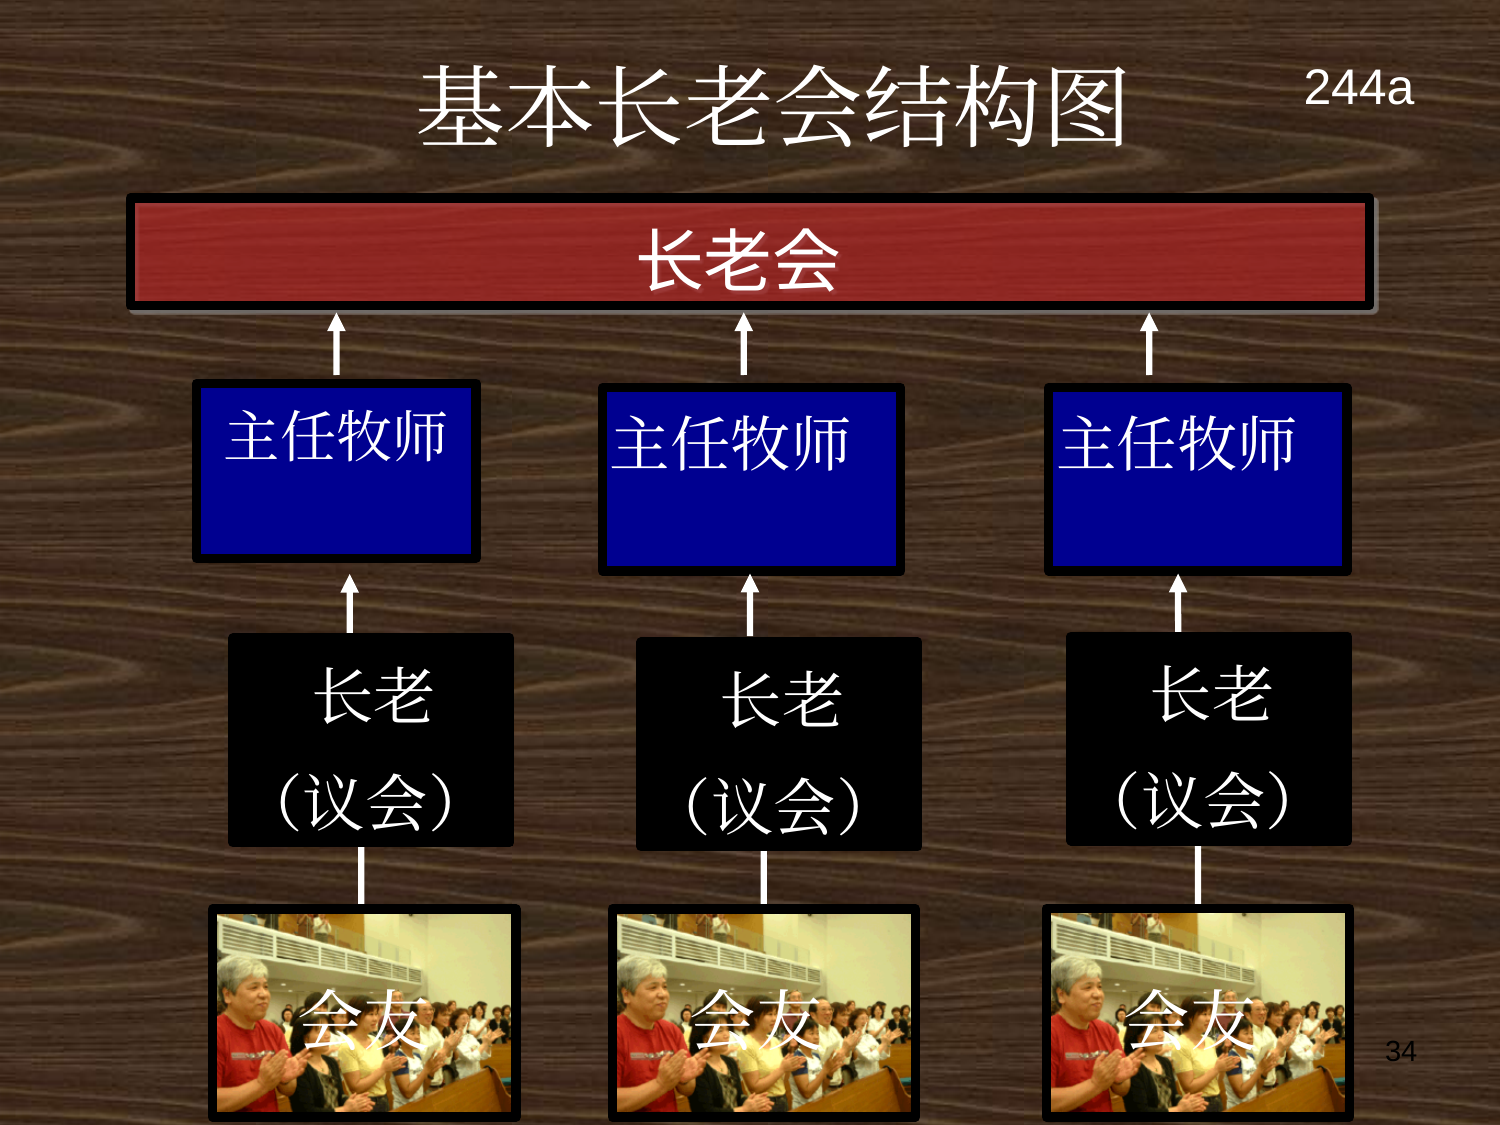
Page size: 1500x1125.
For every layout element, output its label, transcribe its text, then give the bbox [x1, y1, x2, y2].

text_box 长老 （议会） [641, 642, 918, 847]
text_box [743, 573, 757, 637]
text_box 主任牧师 [196, 383, 476, 559]
text_box 34 [1354, 1024, 1425, 1072]
text_box 主任牧师 [602, 387, 901, 572]
text_box 基本长老会结构图 [159, 42, 1388, 151]
text_box [330, 312, 343, 376]
picture [0, 0, 1500, 1125]
text_box [1171, 573, 1185, 636]
text_box 244a [1388, 48, 1425, 121]
text_box [1143, 312, 1156, 376]
text_box 长老 （议会） [1071, 636, 1348, 841]
text_box [343, 573, 356, 637]
text_box 主任牧师 [1048, 387, 1347, 572]
text_box [737, 312, 750, 376]
text_box 长老会 [130, 197, 1370, 306]
text_box 长老 （议会） [233, 637, 510, 843]
